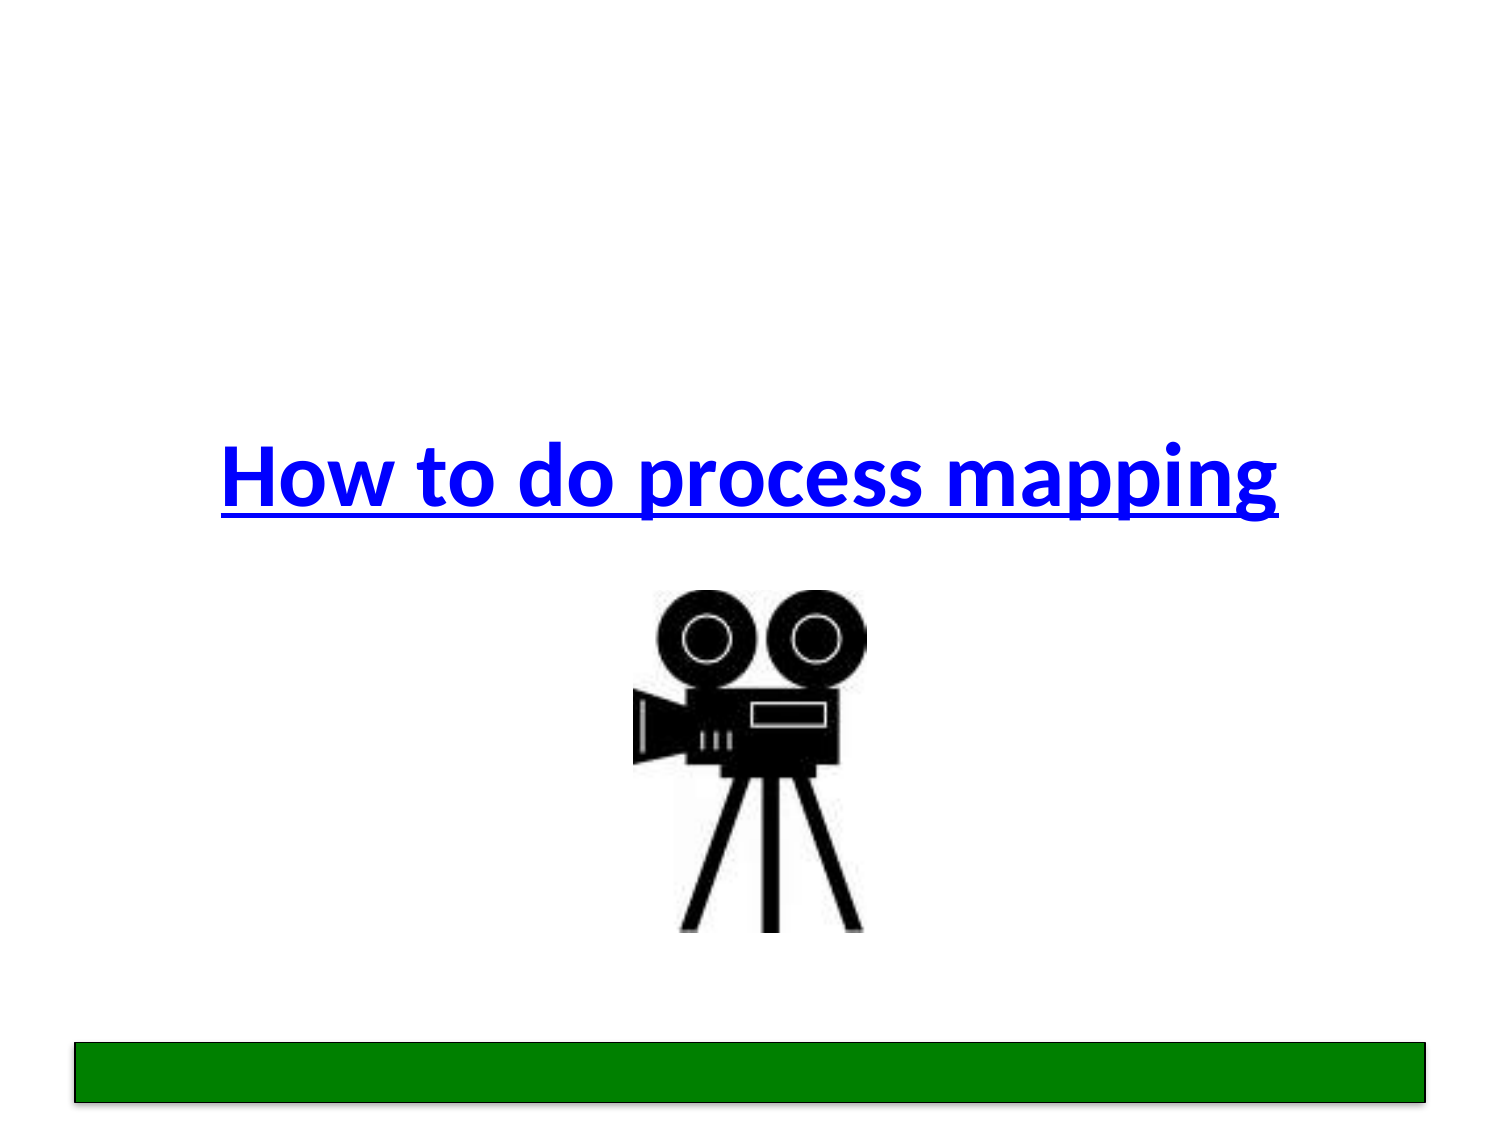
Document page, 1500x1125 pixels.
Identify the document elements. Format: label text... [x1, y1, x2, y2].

picture [633, 590, 867, 934]
title How to do process mapping [112, 349, 1388, 591]
